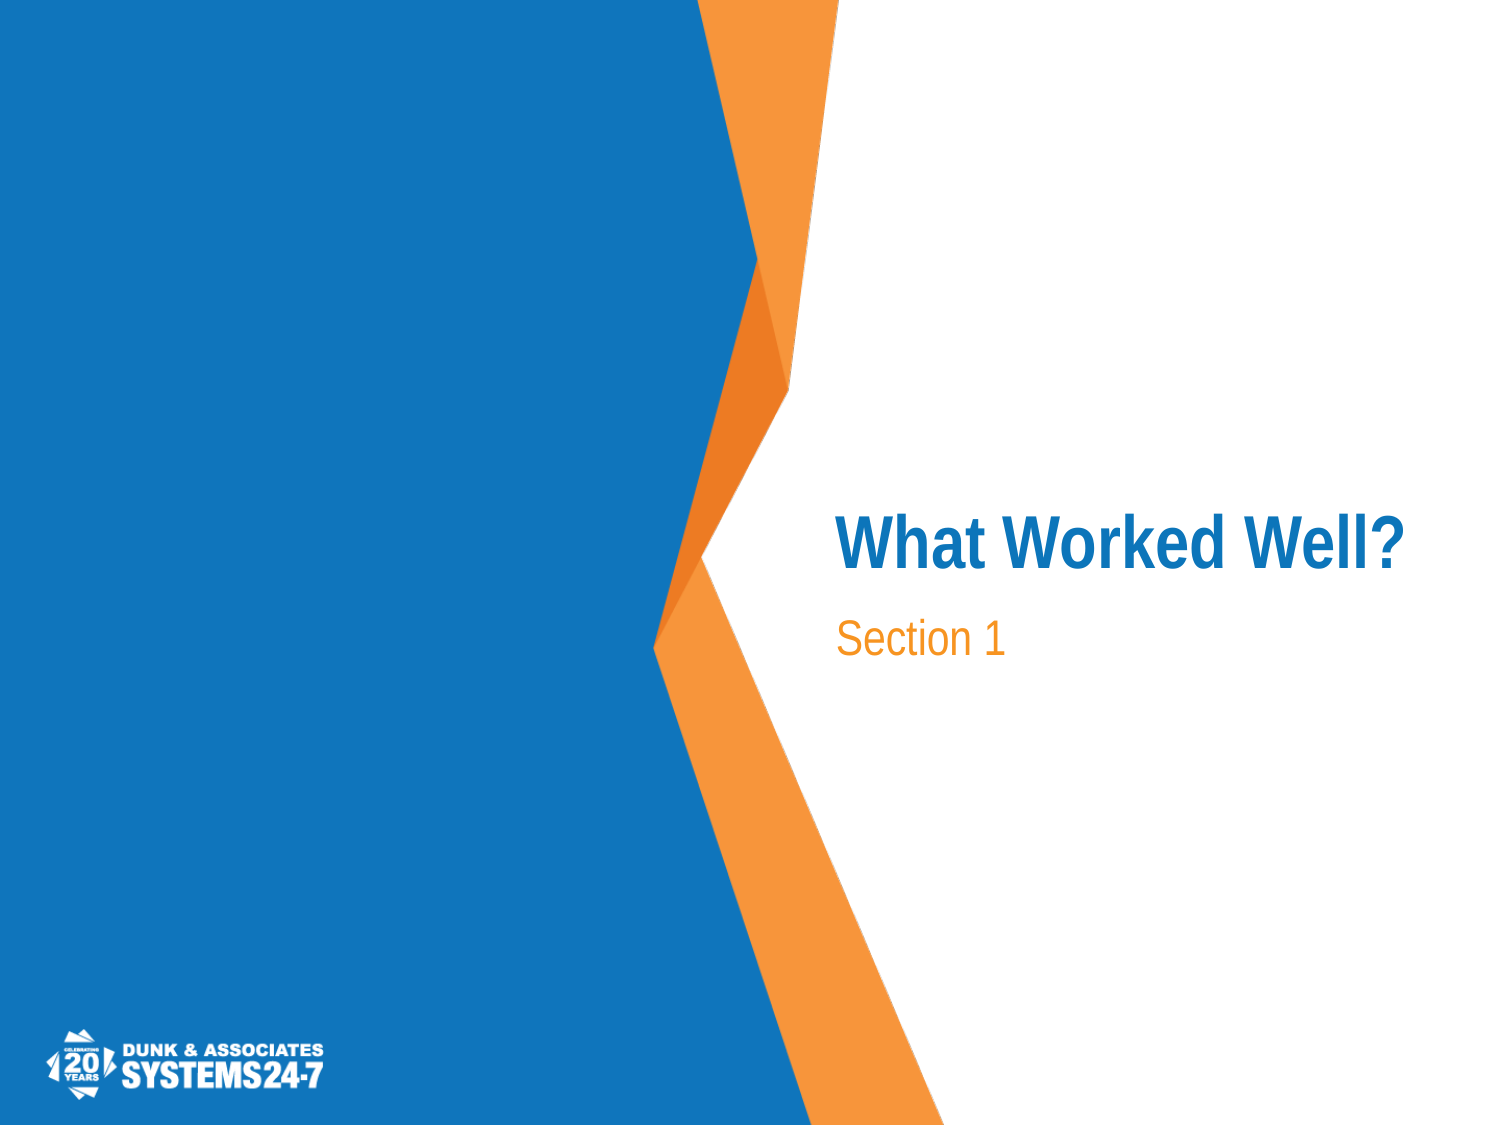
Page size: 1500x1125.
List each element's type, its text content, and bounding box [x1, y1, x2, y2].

picture [0, 0, 1500, 1125]
subtitle Section 1 [820, 597, 1459, 716]
title What Worked Well? [820, 349, 1459, 591]
